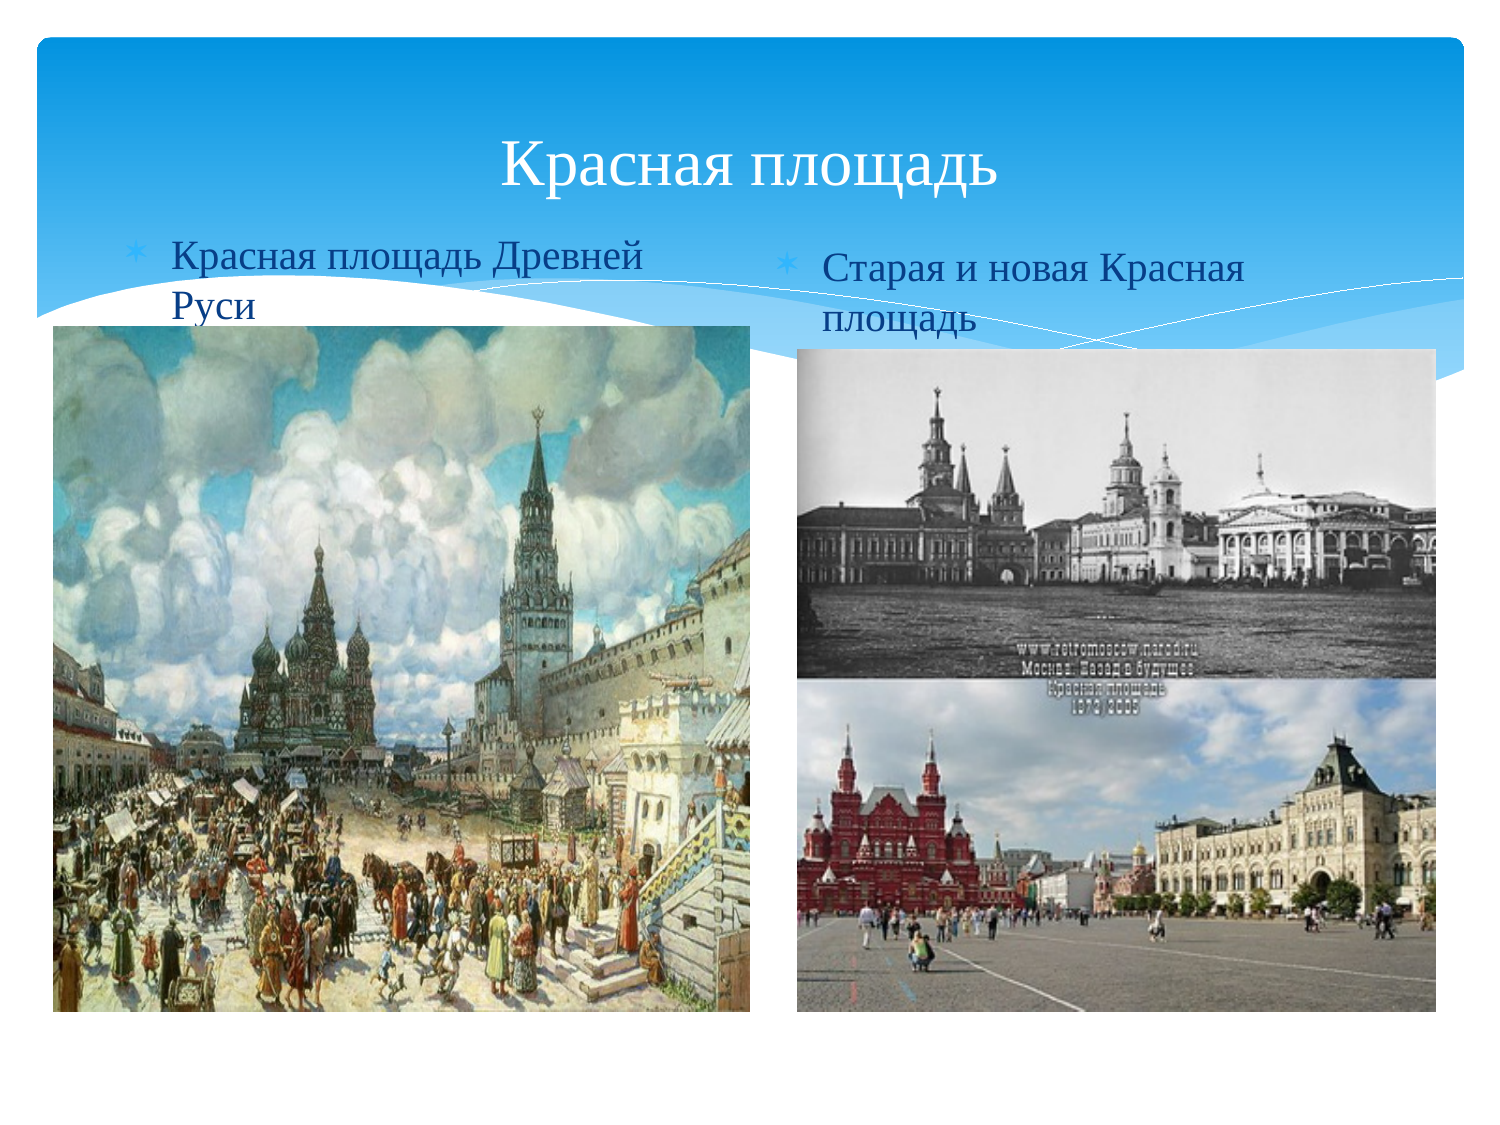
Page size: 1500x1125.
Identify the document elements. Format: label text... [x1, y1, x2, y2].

list Старая и новая Красная площадь [761, 231, 1389, 1005]
list Красная площадь Древней Руси [111, 219, 738, 324]
picture [52, 326, 751, 1012]
title Красная площадь [75, 55, 1425, 261]
picture [796, 349, 1436, 1012]
